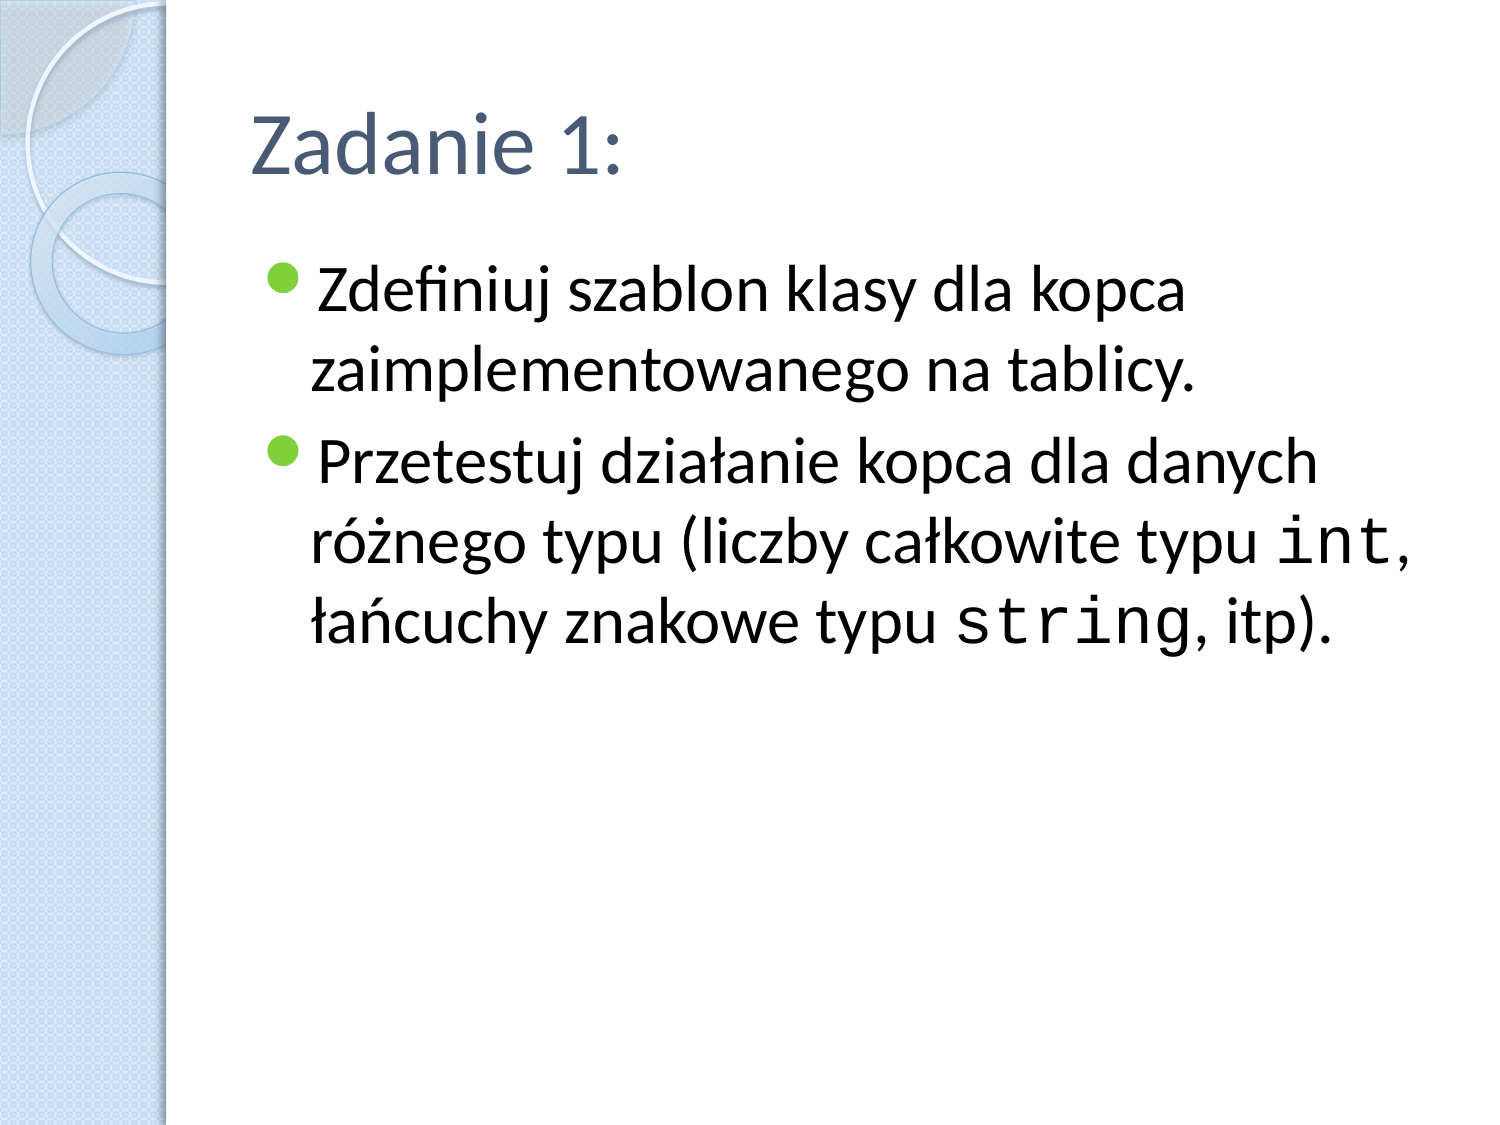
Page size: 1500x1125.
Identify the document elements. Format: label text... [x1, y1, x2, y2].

list Zdefiniuj szablon klasy dla kopca zaimplementowanego na tablicy. Przetestuj działanie kopca dla danych różnego typu (liczby całkowite typu int, łańcuchy znakowe typu string, itp). [235, 237, 1466, 1025]
title Zadanie 1: [235, 45, 1466, 233]
